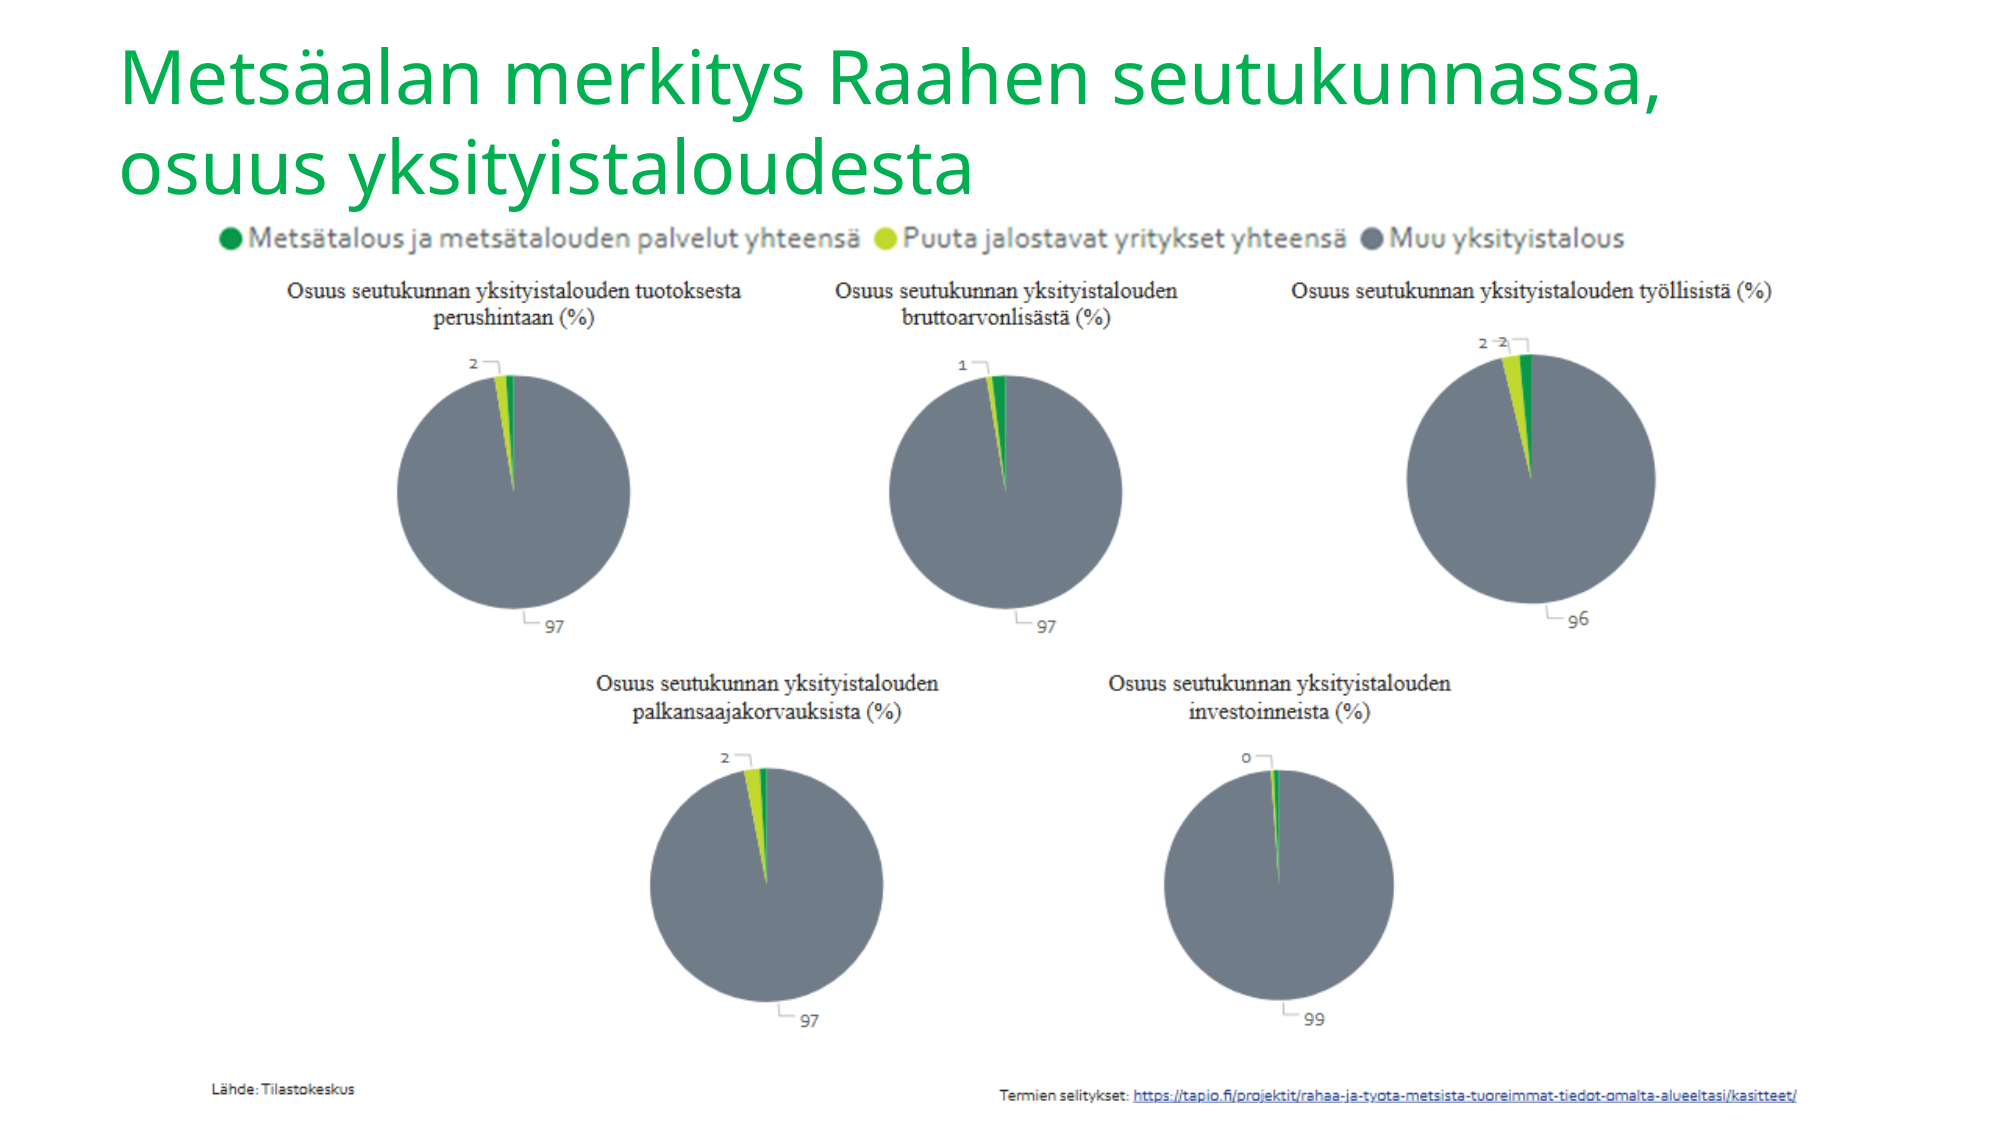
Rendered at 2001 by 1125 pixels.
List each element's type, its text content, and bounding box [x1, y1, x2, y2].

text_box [103, 215, 1823, 1103]
text_box Metsäalan merkitys Raahen seutukunnassa, osuus yksityistaloudesta [104, 22, 1825, 218]
